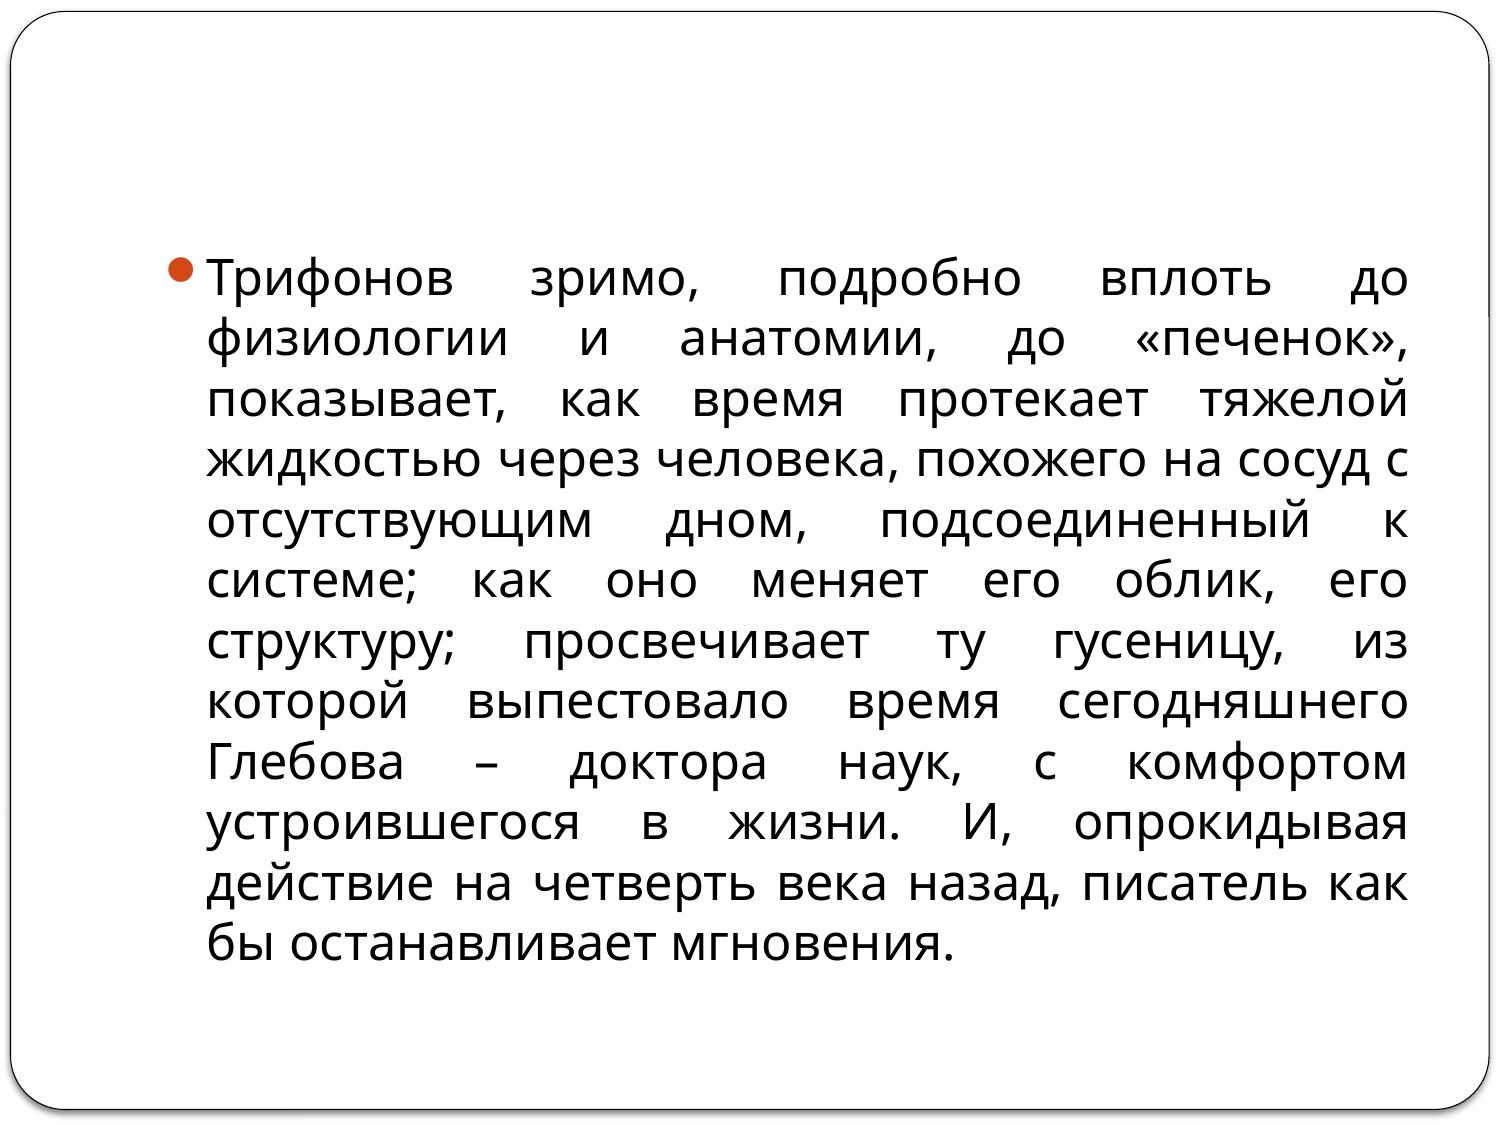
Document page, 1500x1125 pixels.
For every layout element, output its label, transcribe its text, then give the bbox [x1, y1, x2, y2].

list Трифонов зримо, подробно вплоть до физиологии и анатомии, до «печенок», показывает, как время протекает тяжелой жидкостью через человека, похожего на сосуд с отсутствующим дном, подсоединенный к системе; как оно меняет его облик, его структуру; просвечивает ту гусеницу, из которой выпестовало время сегодняшнего Глебова – доктора наук, с комфортом устроившегося в жизни. И, опрокидывая действие на четверть века назад, писатель как бы останавливает мгновения. [150, 237, 1425, 988]
